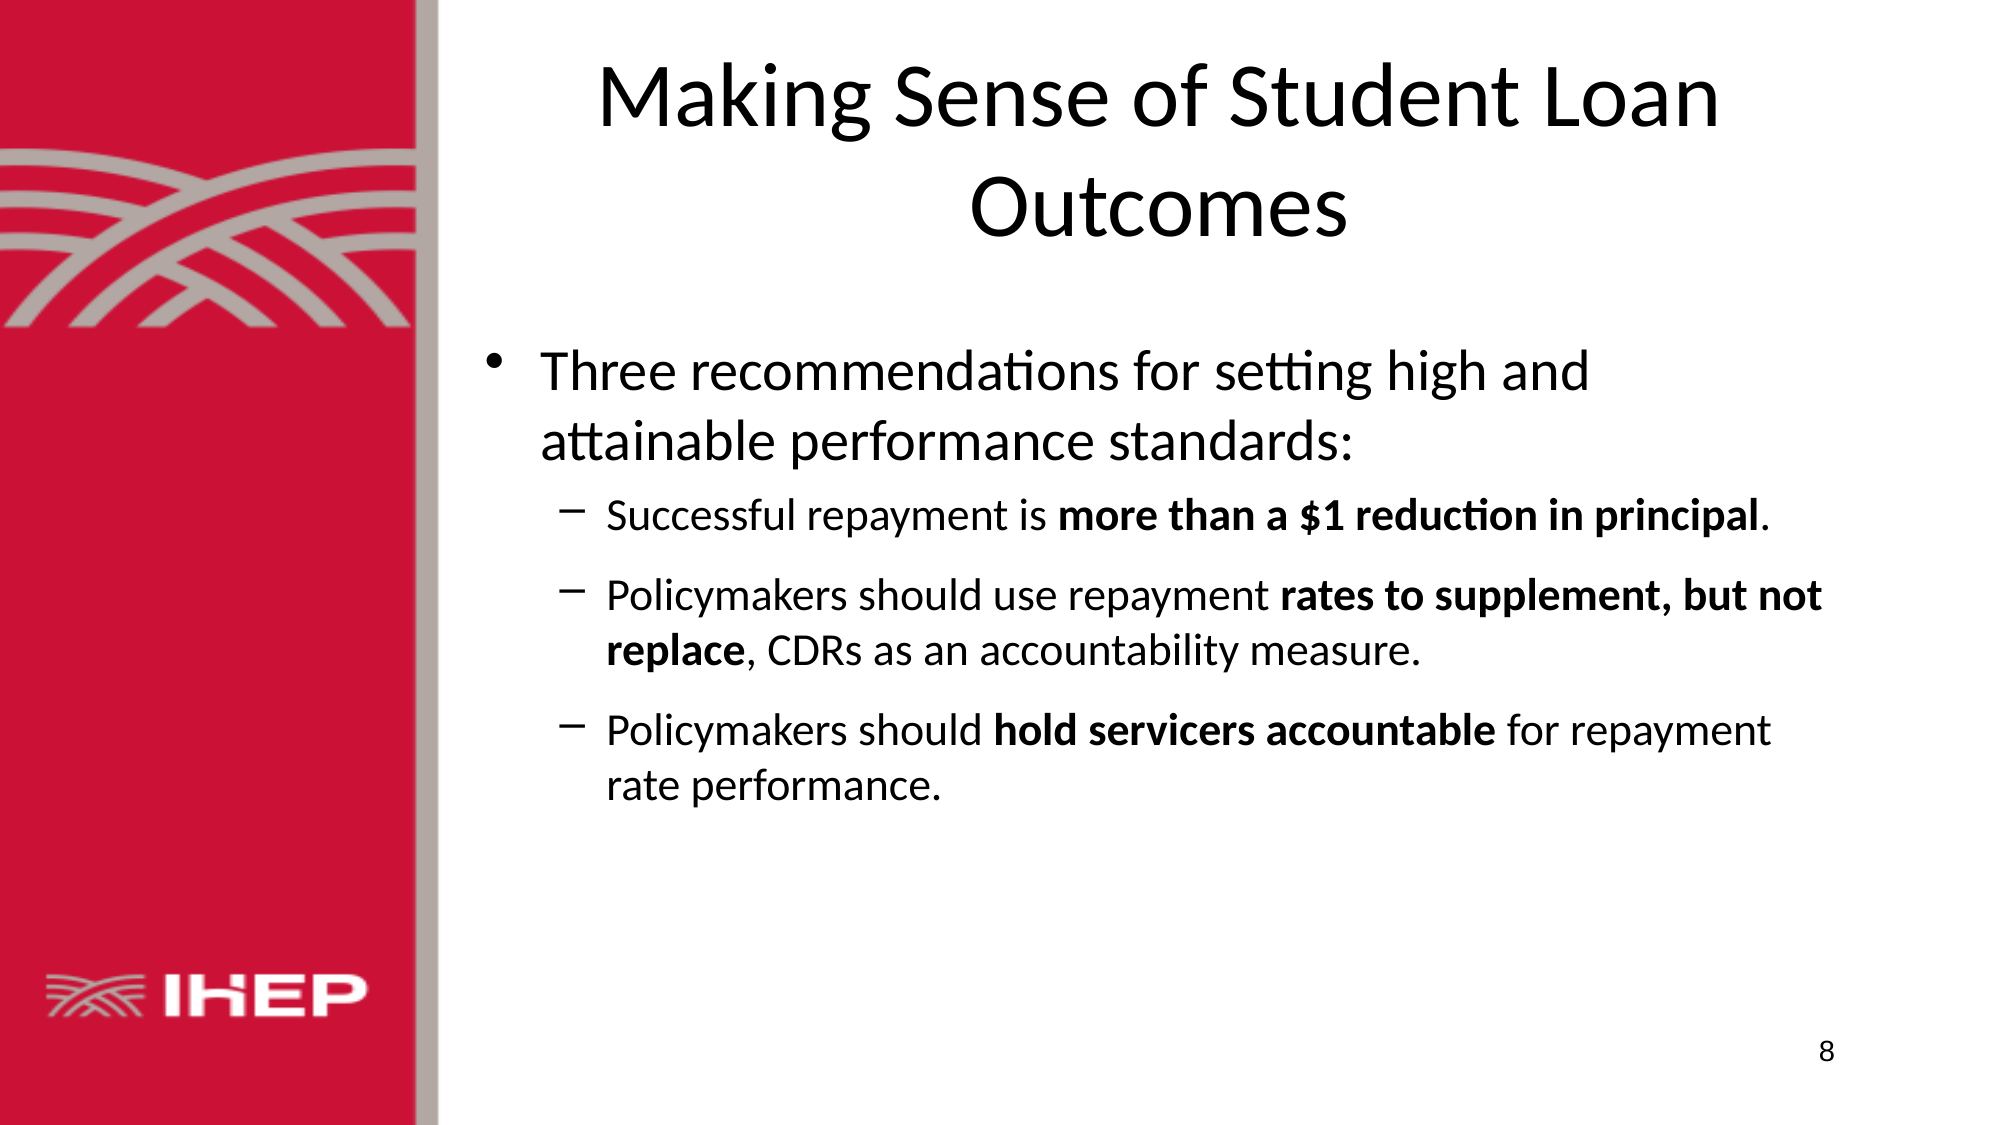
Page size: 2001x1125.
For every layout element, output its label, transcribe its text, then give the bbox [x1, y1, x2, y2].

picture [0, 0, 2001, 1125]
title Making Sense of Student Loan Outcomes [469, 51, 1850, 239]
slide_number 8 [1433, 1024, 1851, 1101]
list Three recommendations for setting high and attainable performance standards: Successful repayment is more than a $1 reduction in principal. Policymakers should use repayment rates to supplement, but not replace, CDRs as an accountability measure. Policymakers should hold servicers accountable for repayment rate performance. [469, 324, 1850, 1000]
